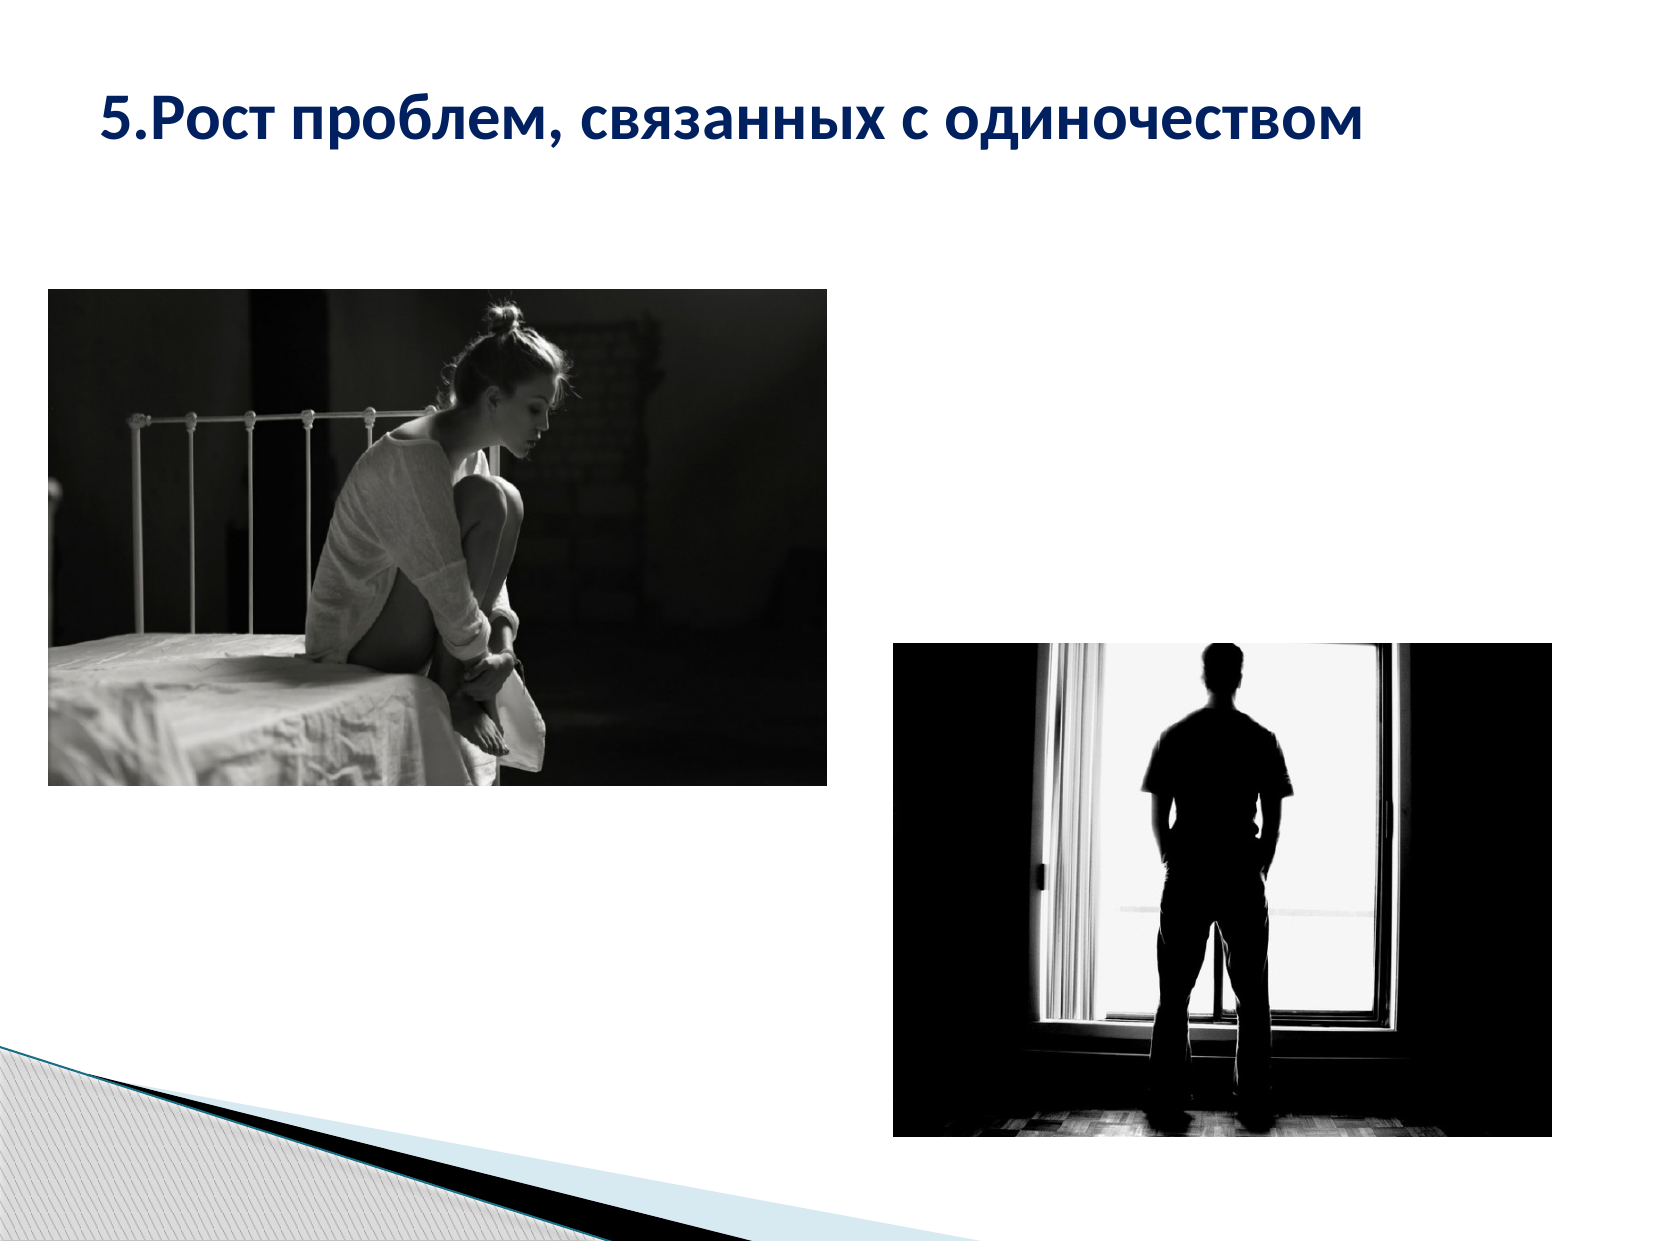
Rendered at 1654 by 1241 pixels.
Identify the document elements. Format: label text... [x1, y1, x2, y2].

picture [48, 289, 828, 786]
title 5.Рост проблем, связанных с одиночеством [82, 49, 1571, 257]
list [893, 643, 1552, 1137]
